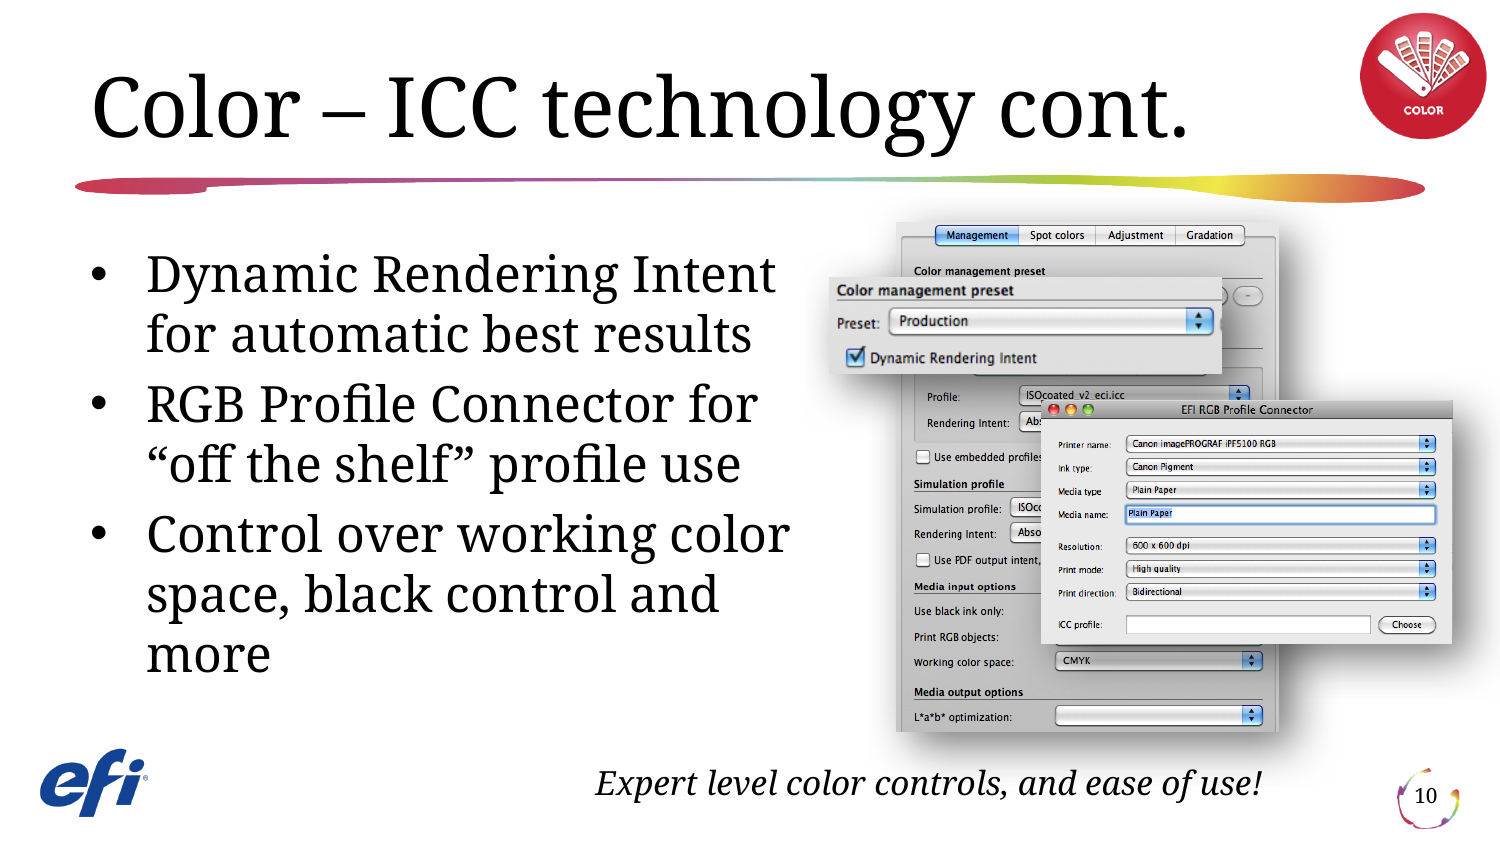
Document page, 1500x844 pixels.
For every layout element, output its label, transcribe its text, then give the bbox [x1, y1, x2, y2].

slide_number 10 [1390, 774, 1453, 820]
text_box Expert level color controls, and ease of use! [158, 754, 1279, 810]
title Color – ICC technology cont. [75, 33, 1425, 175]
picture [75, 175, 1425, 203]
picture [1397, 768, 1460, 829]
picture [1359, 11, 1490, 140]
list Dynamic Rendering Intent for automatic best results RGB Profile Connector for “off the shelf” profile use Control over working color space, black control and more [75, 235, 839, 757]
picture [829, 222, 1453, 732]
